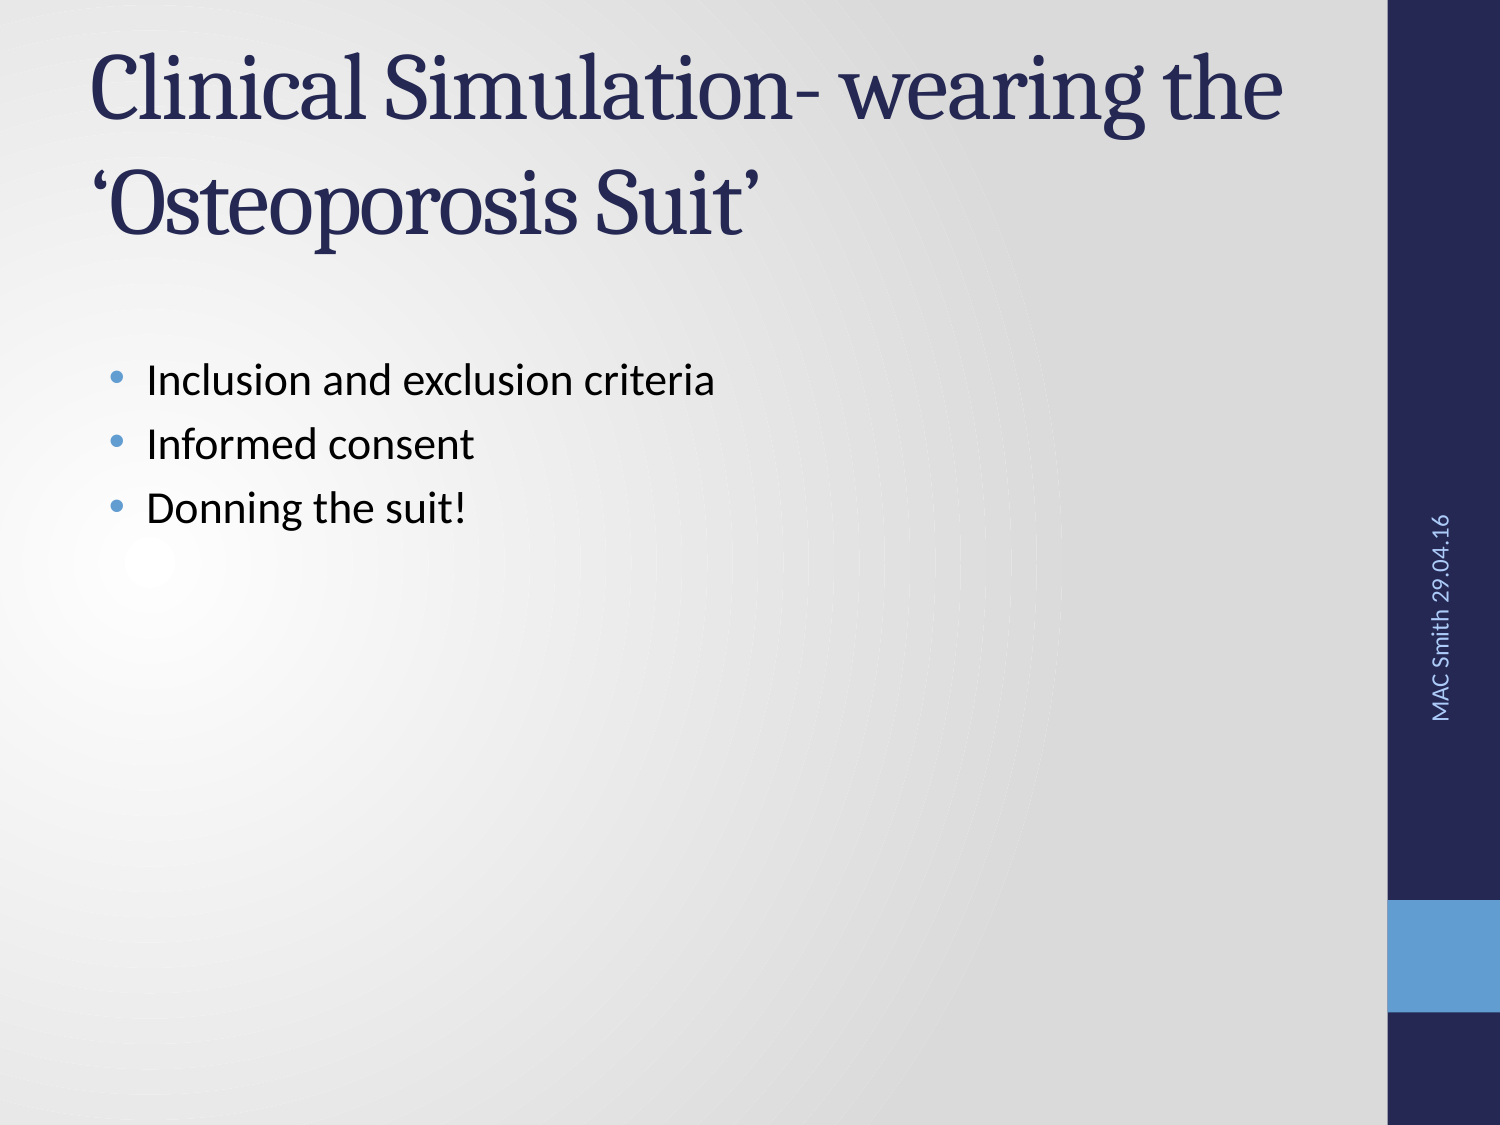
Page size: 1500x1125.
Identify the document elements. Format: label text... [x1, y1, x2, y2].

list Inclusion and exclusion criteria Informed consent Donning the suit! [75, 341, 1325, 1125]
title Clinical Simulation- wearing the ‘Osteoporosis Suit’ [75, 45, 1325, 233]
footer MAC Smith 29.04.16 [1408, 500, 1469, 889]
